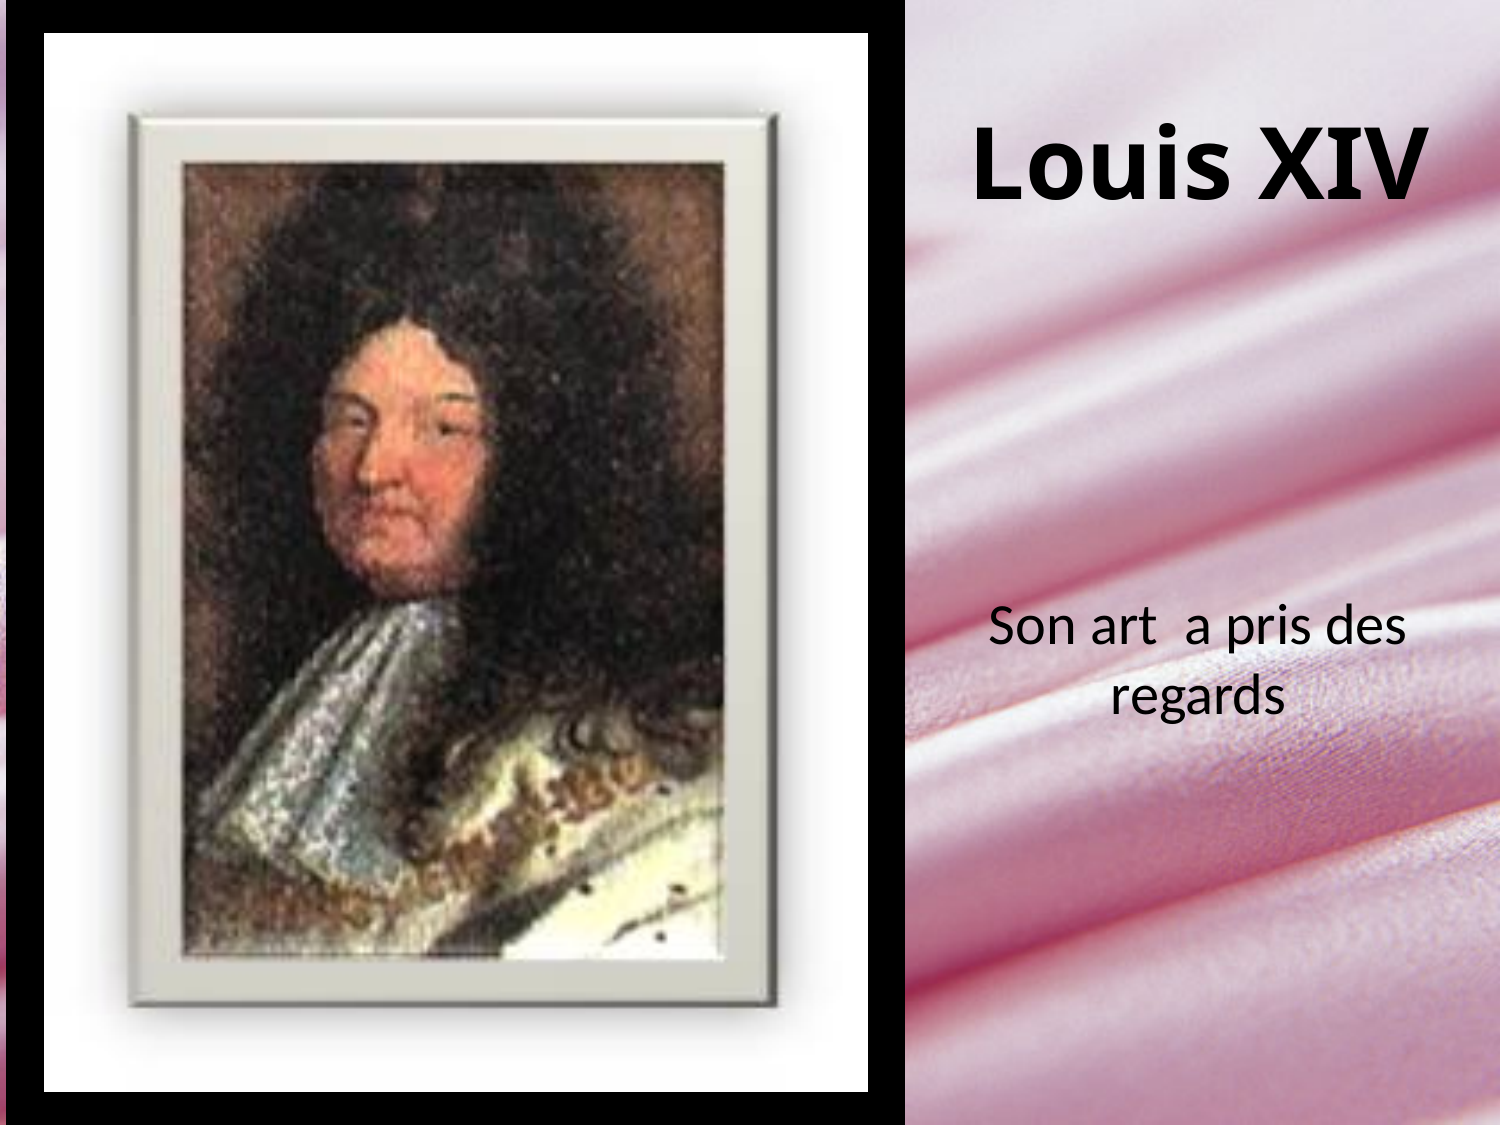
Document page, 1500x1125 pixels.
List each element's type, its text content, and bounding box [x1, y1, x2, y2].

text_box Louis XIV [953, 91, 1445, 227]
picture [43, 32, 868, 1093]
picture [0, 0, 6, 1125]
picture [905, 0, 1500, 1125]
title Son art a pris des regards [926, 562, 1471, 750]
